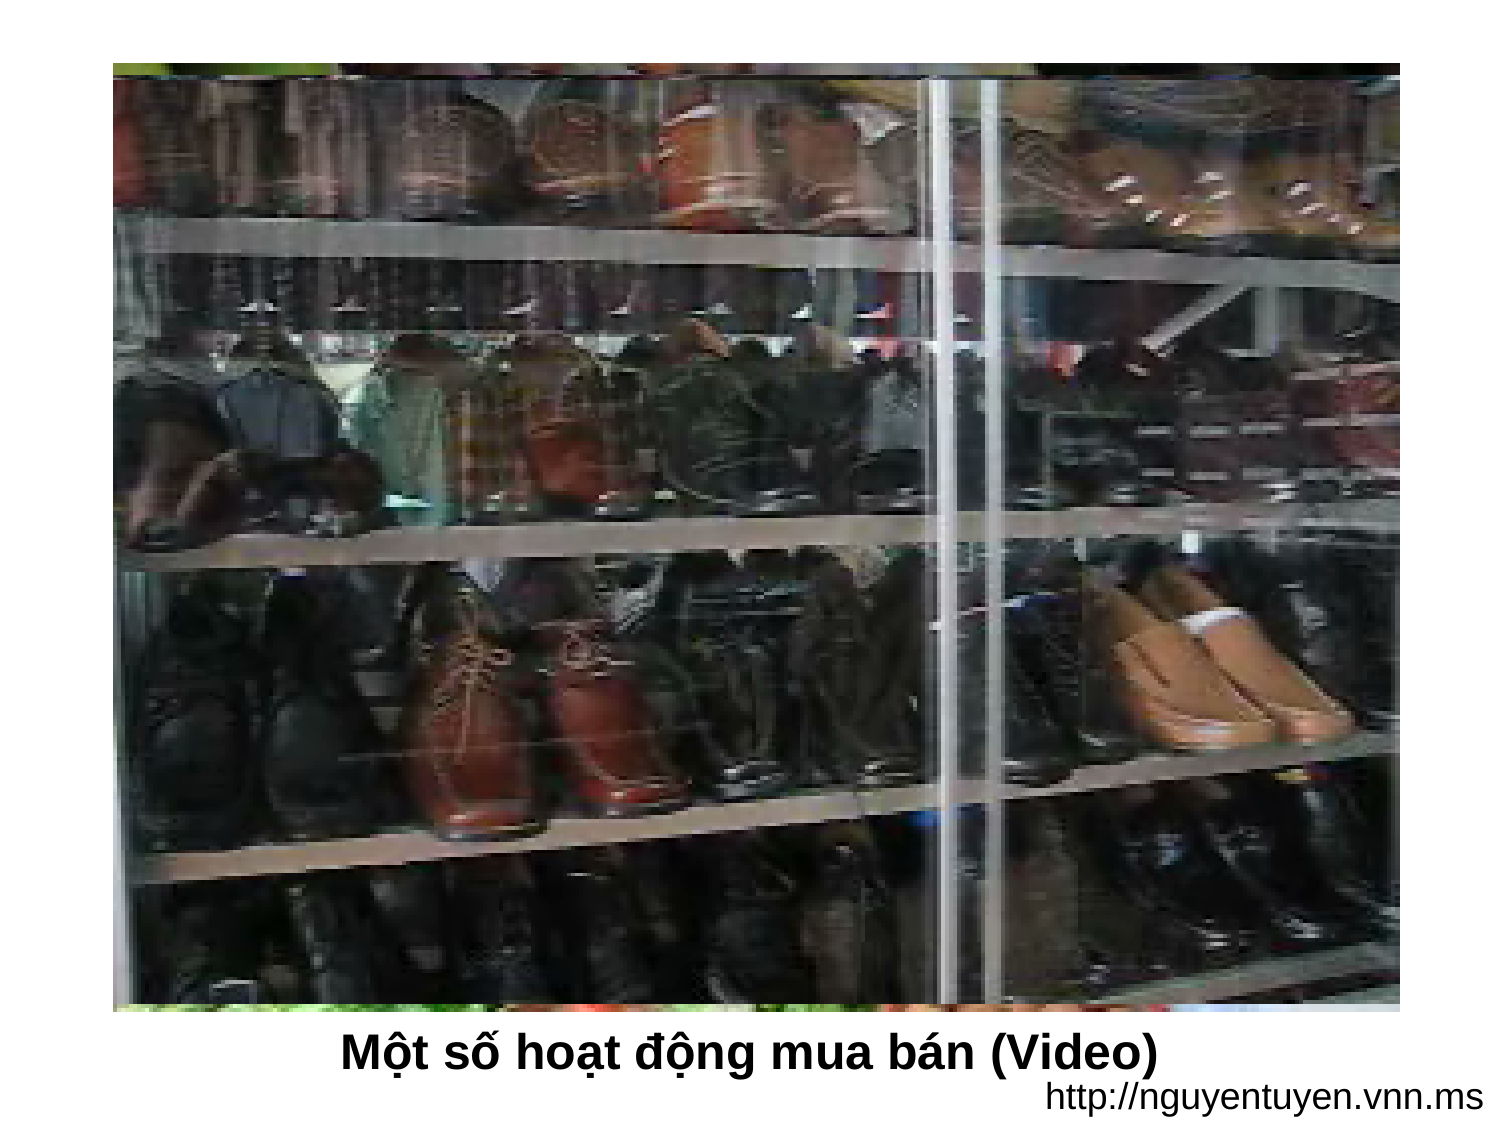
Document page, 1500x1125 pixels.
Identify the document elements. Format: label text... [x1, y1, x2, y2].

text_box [112, 79, 1401, 1005]
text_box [112, 74, 1401, 79]
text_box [112, 62, 1401, 74]
text_box Một số hoạt động mua bán (Video) [249, 1022, 1250, 1087]
